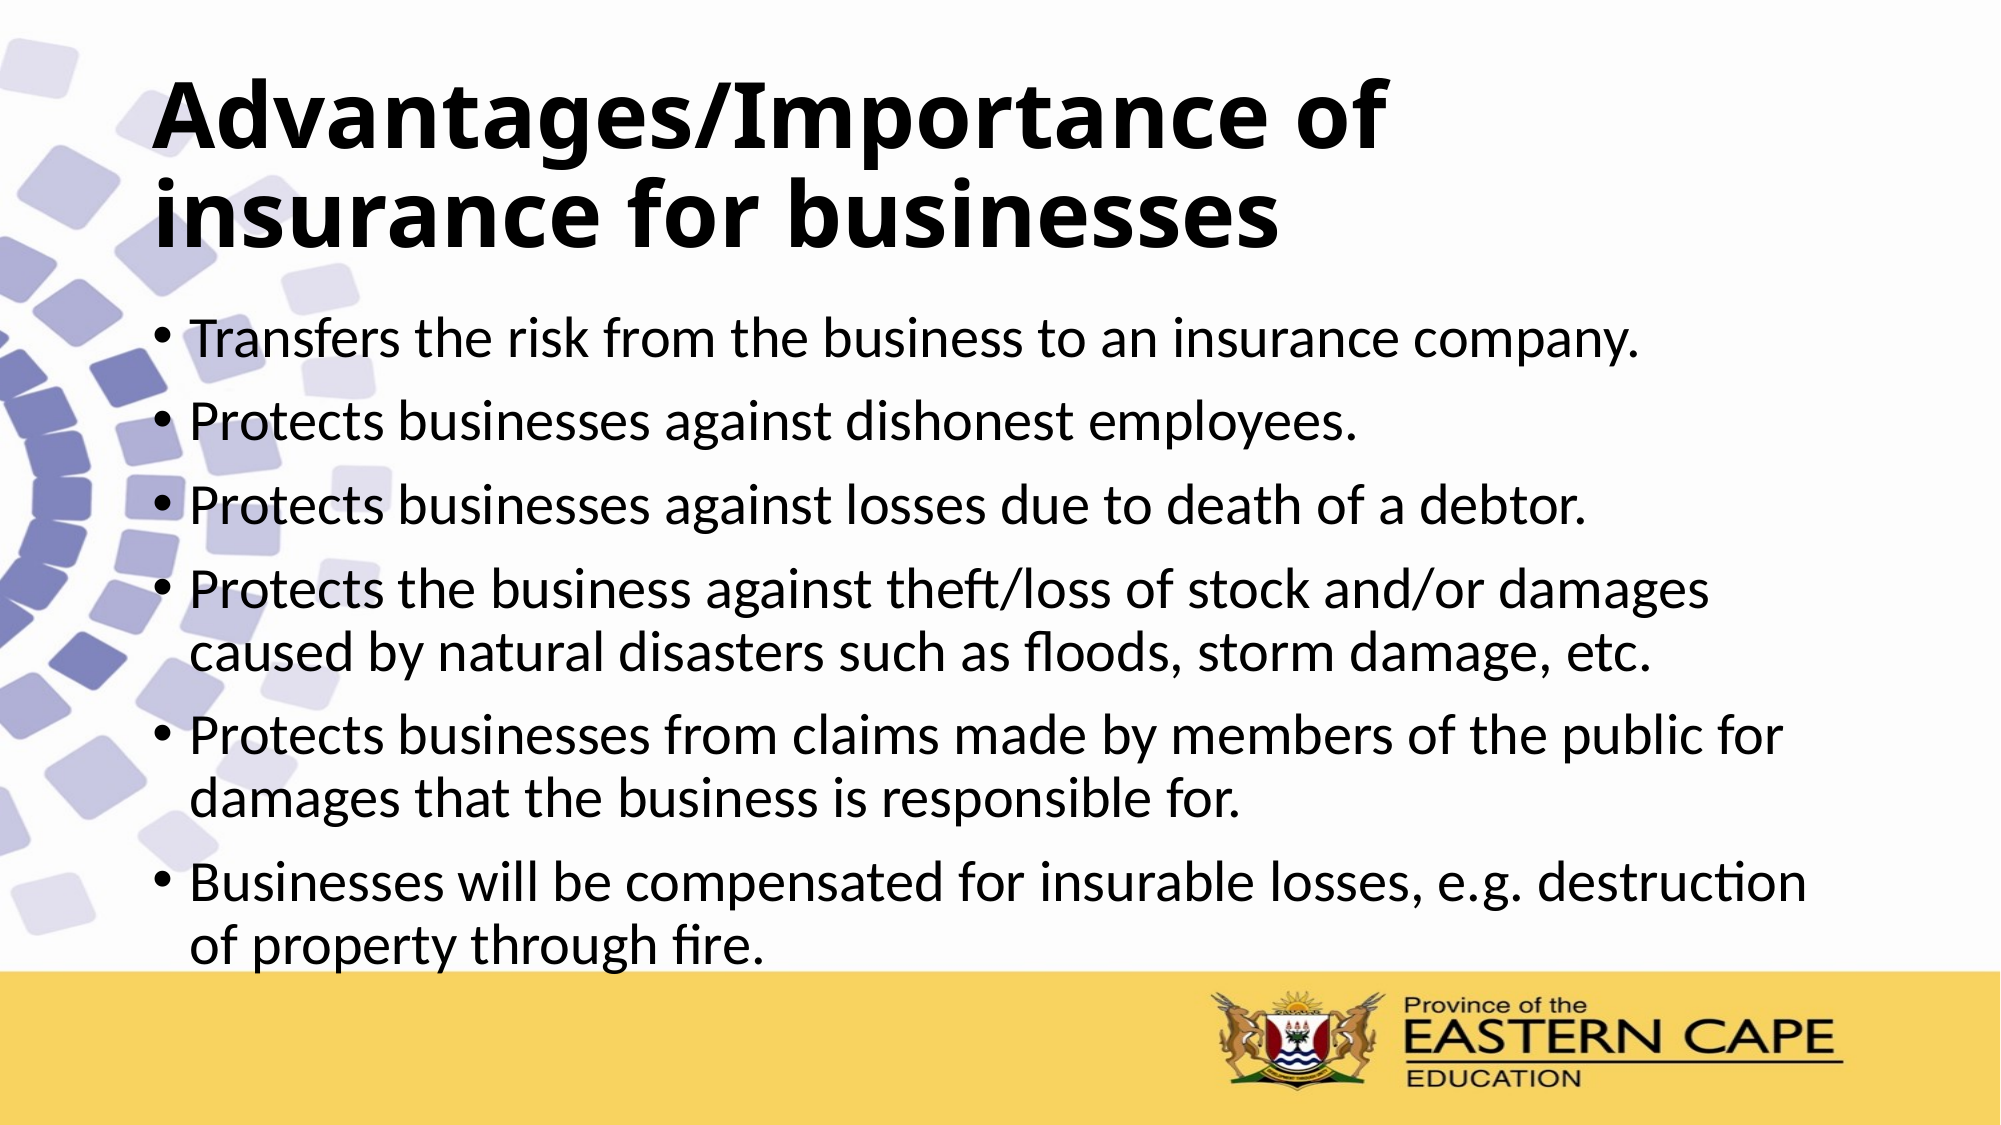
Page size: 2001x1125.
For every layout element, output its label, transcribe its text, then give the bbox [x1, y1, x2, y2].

picture [0, 0, 2001, 1125]
title Advantages/Importance of insurance for businesses [137, 59, 1863, 278]
list Transfers the risk from the business to an insurance company. Protects businesses against dishonest employees. Protects businesses against losses due to death of a debtor. Protects the business against theft/loss of stock and/or damages caused by natural disasters such as floods, storm damage, etc. Protects businesses from claims made by members of the public for damages that the business is responsible for. Businesses will be compensated for insurable losses, e.g. destruction of property through fire. [137, 299, 1863, 1014]
